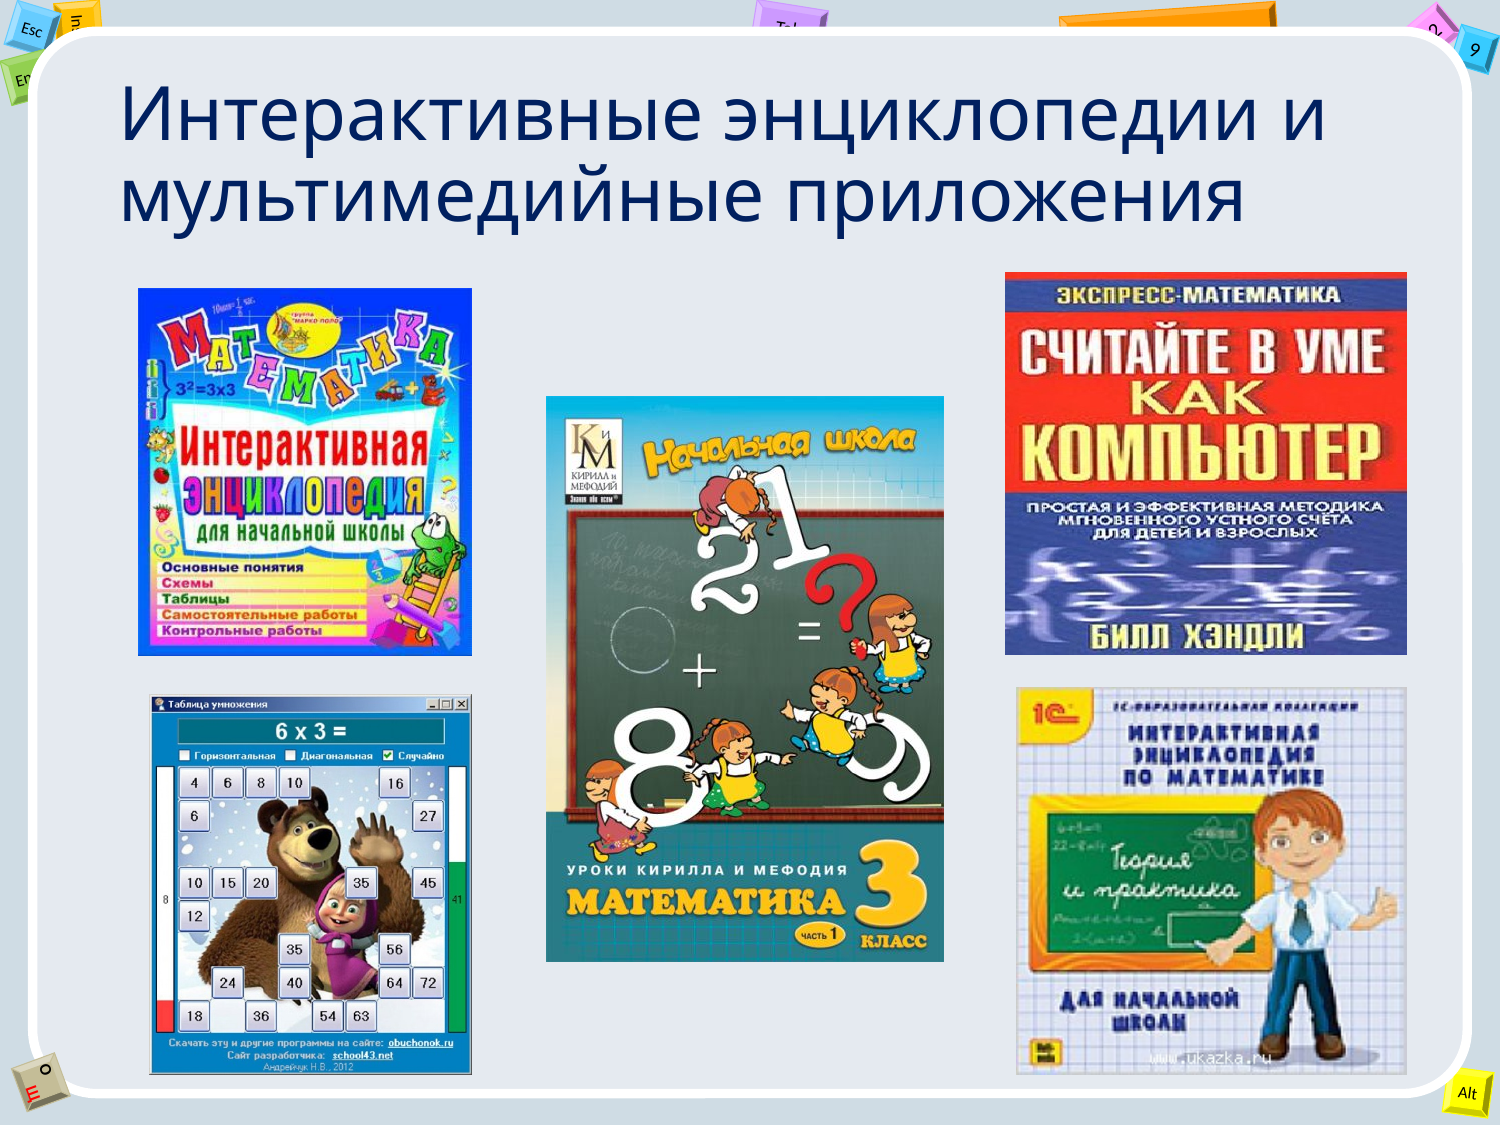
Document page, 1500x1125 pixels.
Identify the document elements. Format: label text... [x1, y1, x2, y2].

picture [149, 694, 472, 1075]
picture [1005, 272, 1407, 655]
picture [1016, 687, 1407, 1075]
picture [546, 407, 944, 962]
picture [138, 288, 473, 656]
title Интерактивные энциклопедии и мультимедийные приложения [103, 47, 1397, 265]
